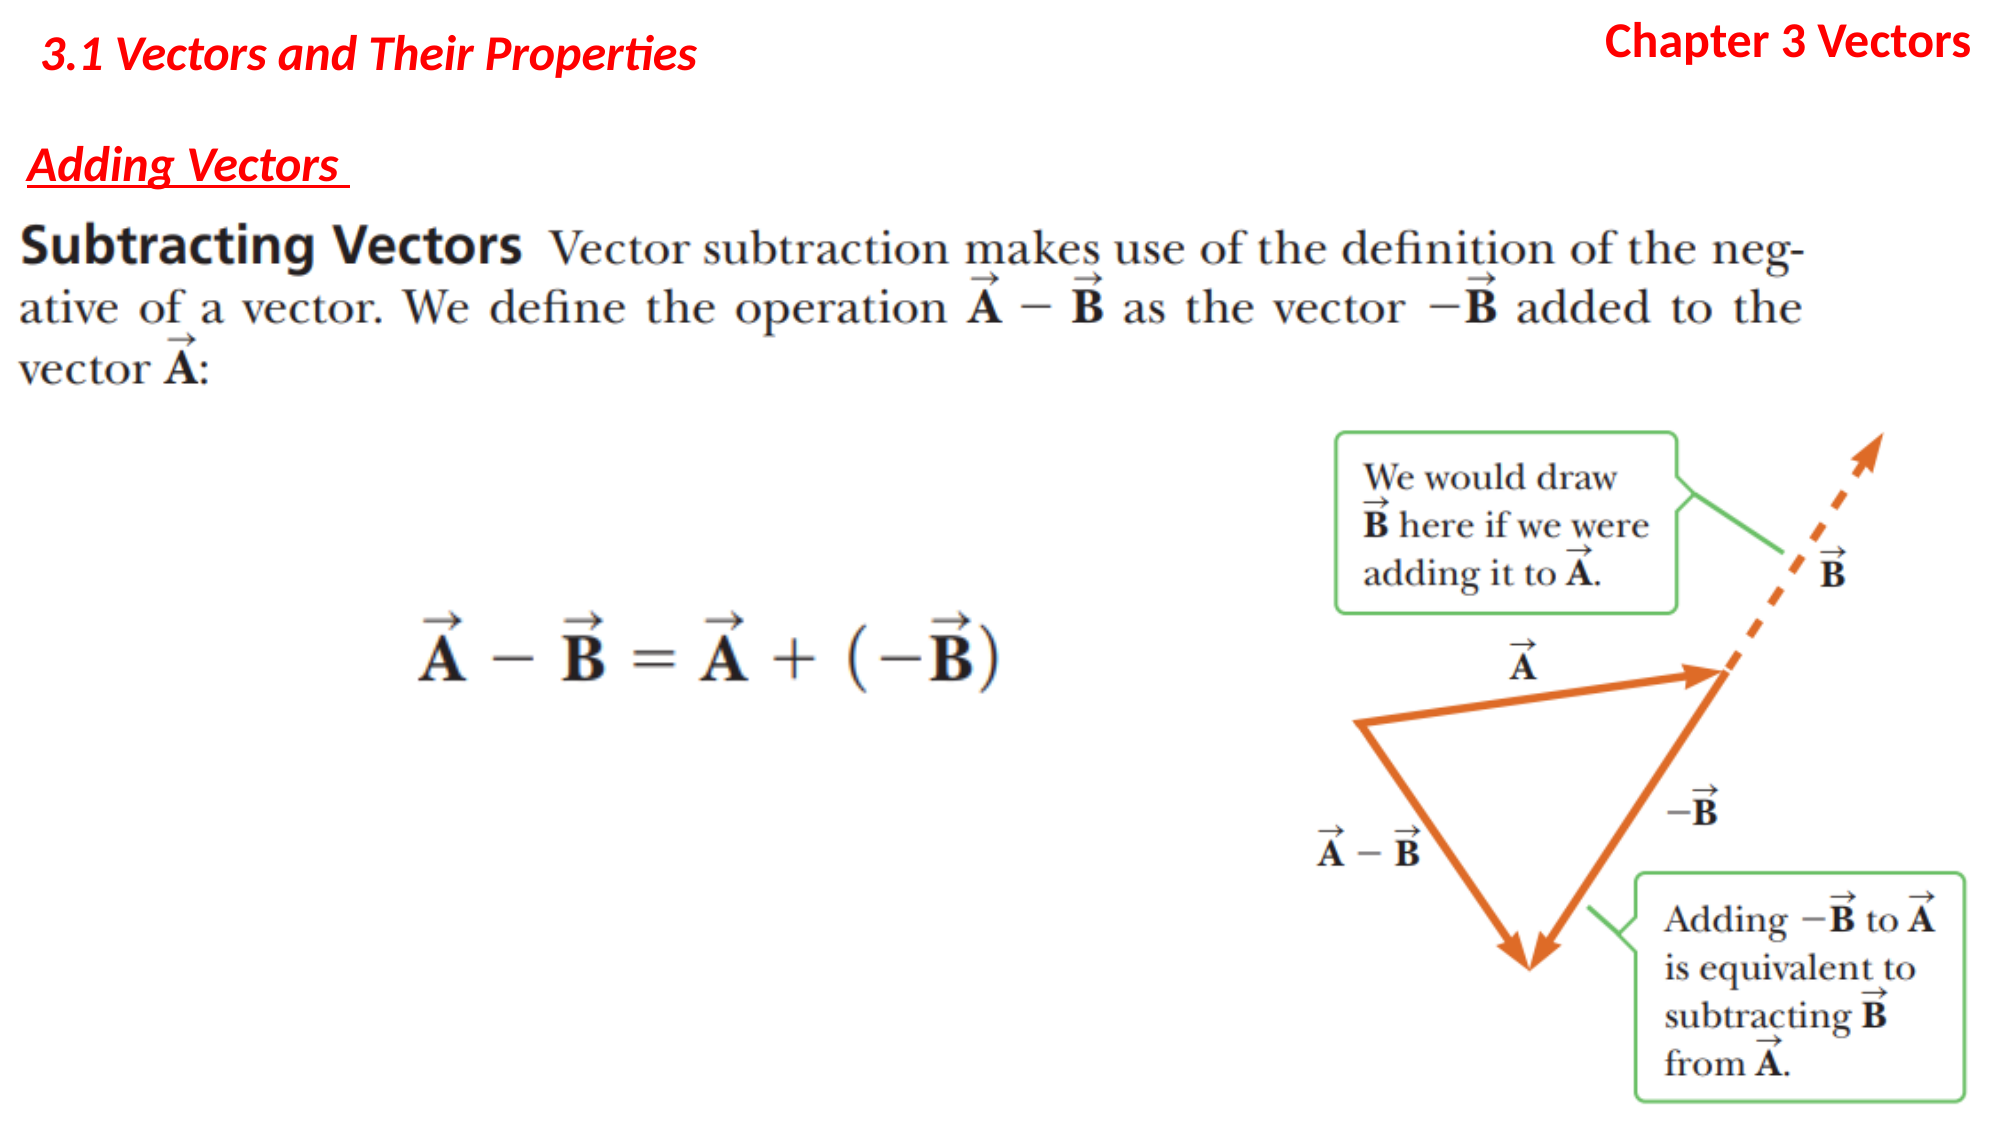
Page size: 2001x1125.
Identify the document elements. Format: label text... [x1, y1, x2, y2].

picture [329, 533, 1097, 724]
picture [0, 203, 2000, 1122]
text_box Adding Vectors [12, 123, 1013, 199]
text_box 3.1 Vectors and Their Properties [24, 13, 1317, 89]
text_box Chapter 3 Vectors [1590, 0, 1998, 75]
